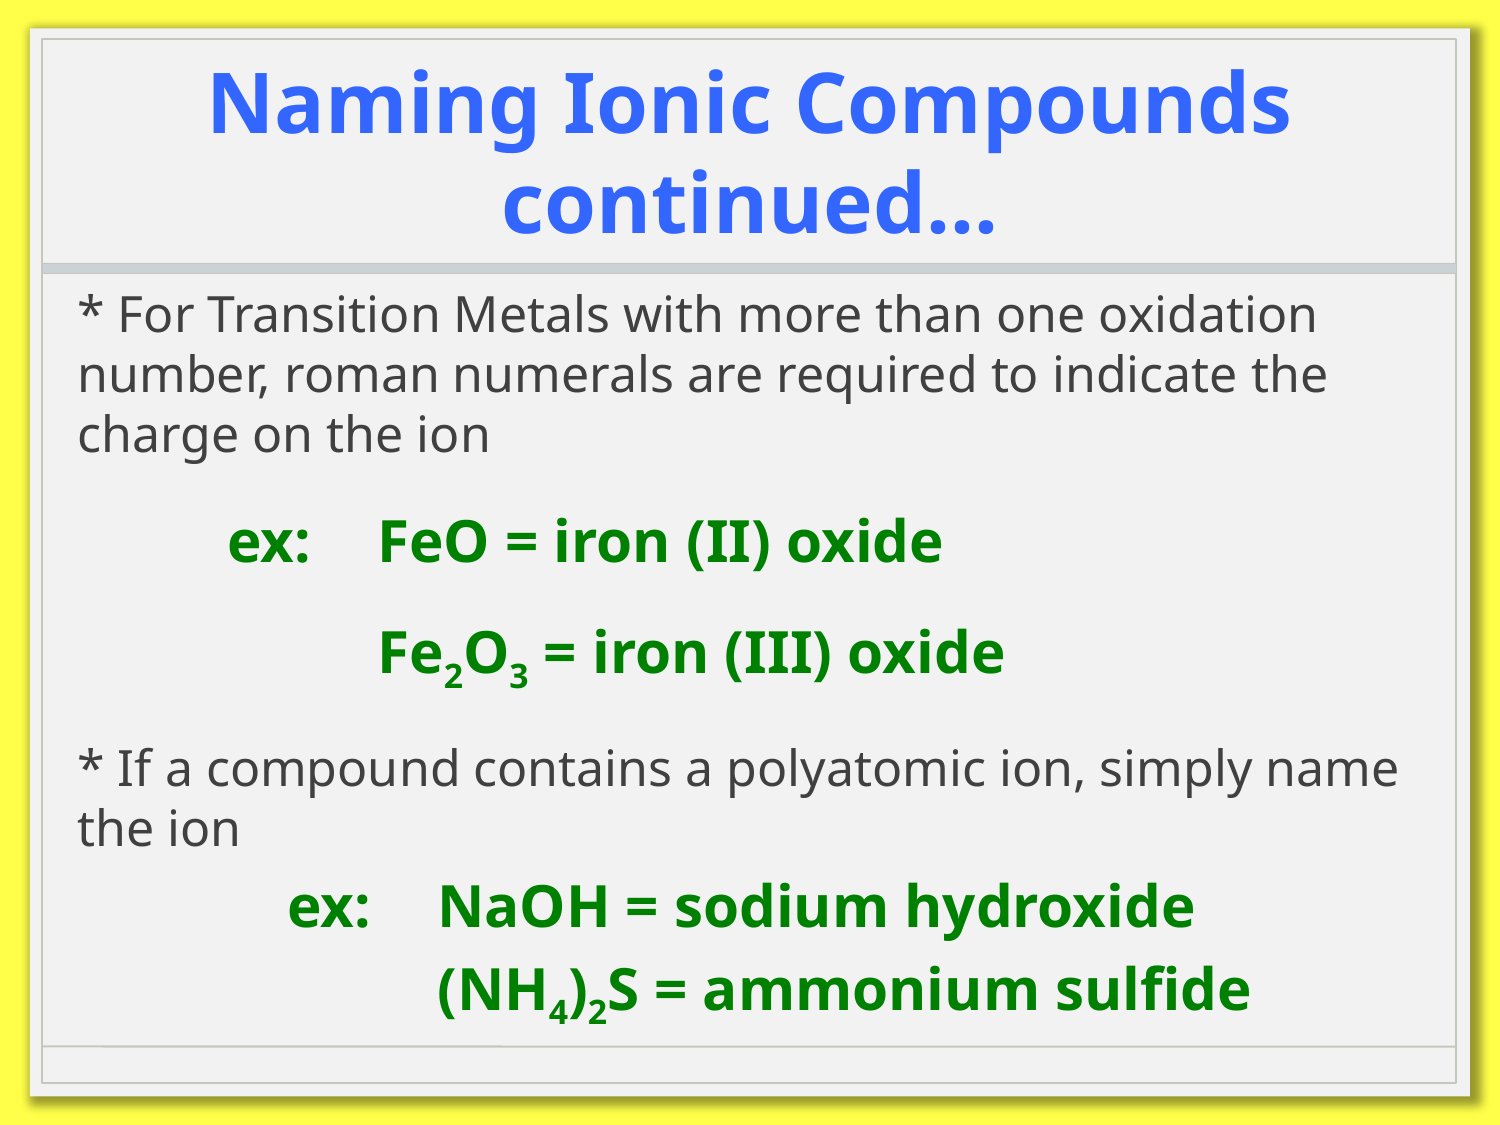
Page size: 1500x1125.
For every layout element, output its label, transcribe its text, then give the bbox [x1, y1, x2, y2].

title Naming Ionic Compounds continued... [147, 40, 1353, 260]
list * For Transition Metals with more than one oxidation number, roman numerals are required to indicate the charge on the ion ex: FeO = iron (II) oxide Fe2O3 = iron (III) oxide * If a compound contains a polyatomic ion, simply name the ion ex: NaOH = sodium hydroxide (NH4)2S = ammonium sulfide [62, 275, 1425, 1075]
